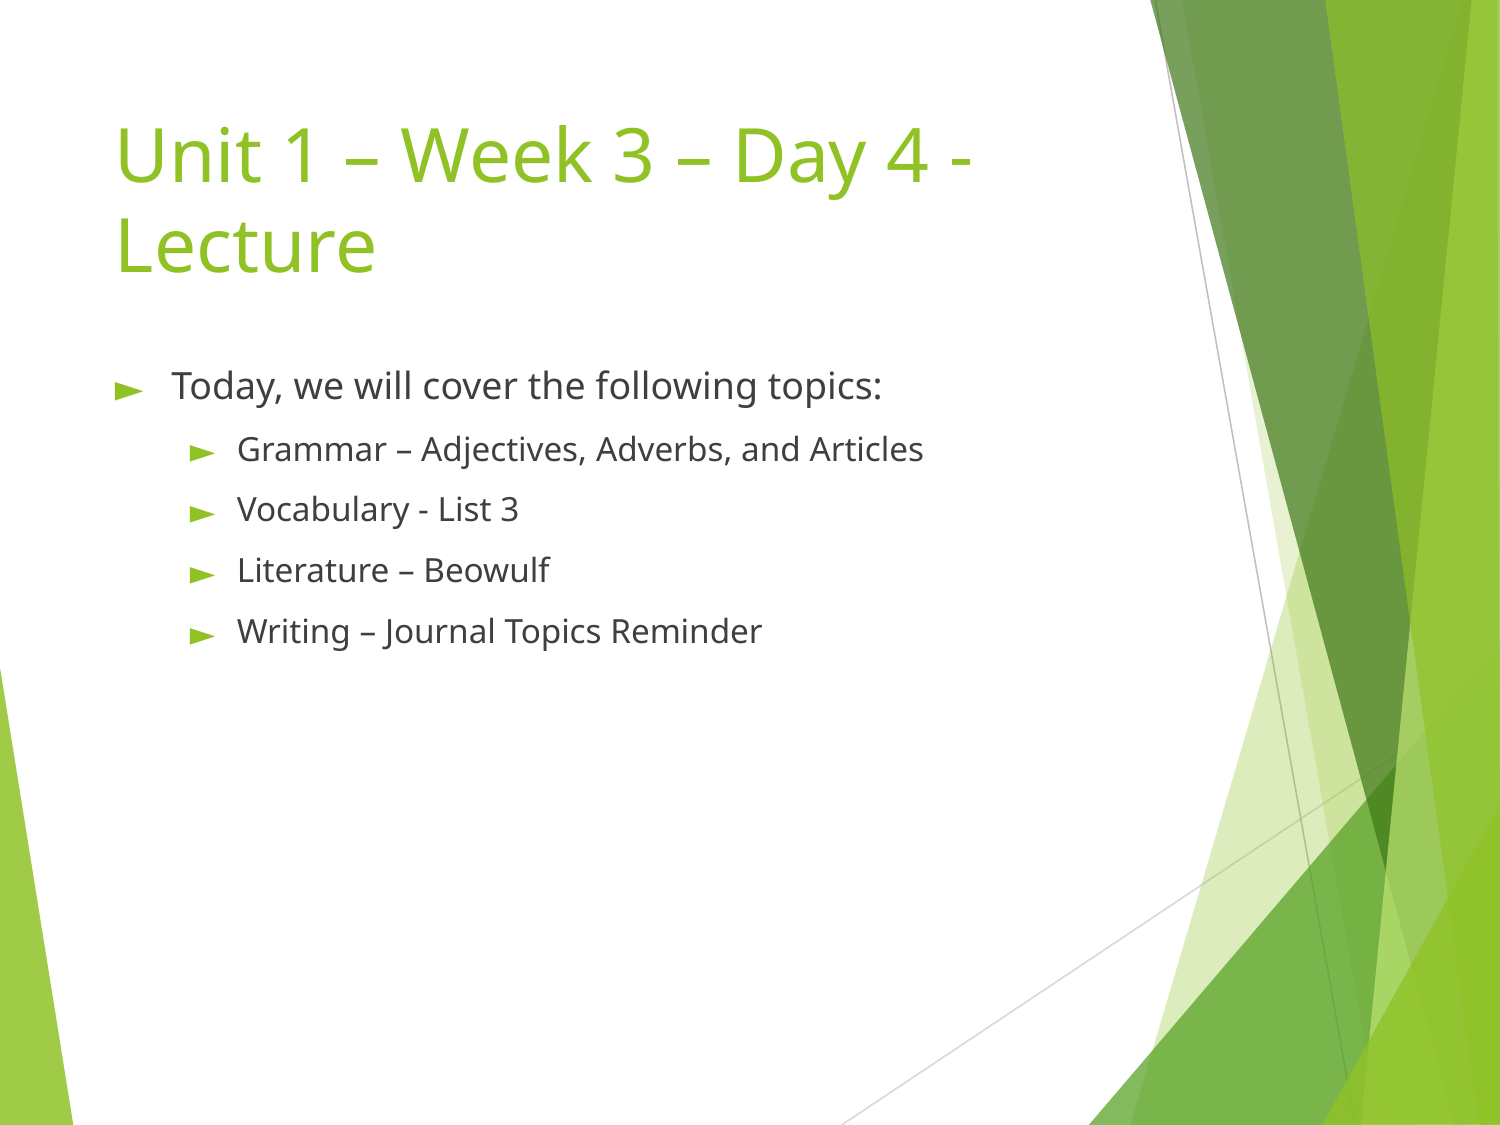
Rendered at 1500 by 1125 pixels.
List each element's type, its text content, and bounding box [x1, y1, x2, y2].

title Unit 1 – Week 3 – Day 4 - Lecture [99, 99, 1213, 317]
list Today, we will cover the following topics: Grammar – Adjectives, Adverbs, and Articles Vocabulary - List 3 Literature – Beowulf Writing – Journal Topics Reminder [99, 354, 1142, 992]
